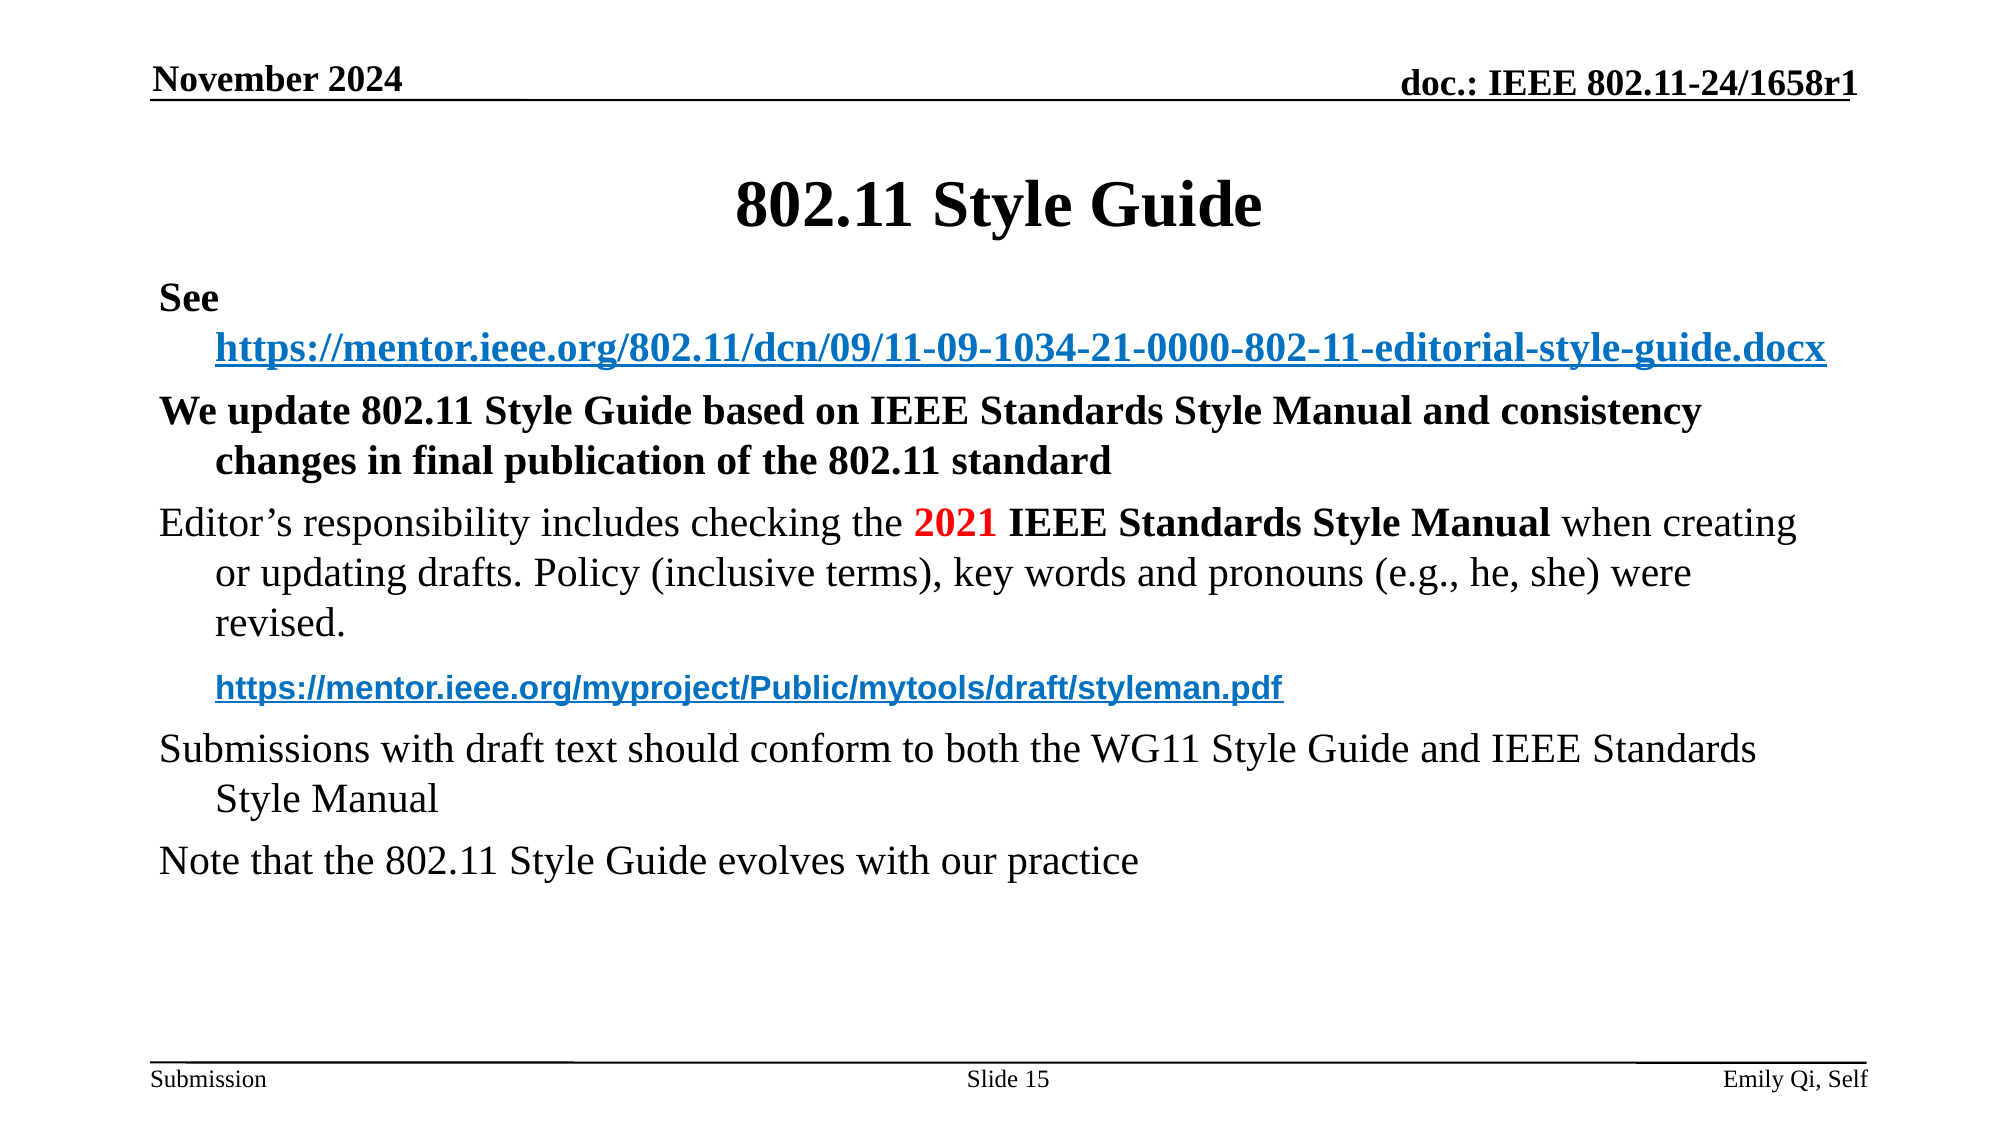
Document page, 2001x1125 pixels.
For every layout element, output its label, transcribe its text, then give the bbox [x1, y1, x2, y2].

list See https://mentor.ieee.org/802.11/dcn/09/11-09-1034-21-0000-802-11-editorial-style-guide.docx We update 802.11 Style Guide based on IEEE Standards Style Manual and consistency changes in final publication of the 802.11 standard Editor’s responsibility includes checking the 2021 IEEE Standards Style Manual when creating or updating drafts. Policy (inclusive terms), key words and pronouns (e.g., he, she) were revised. https://mentor.ieee.org/myproject/Public/mytools/draft/styleman.pdf Submissions with draft text should conform to both the WG11 Style Guide and IEEE Standards Style Manual Note that the 802.11 Style Guide evolves with our practice [143, 262, 1844, 1063]
slide_number Slide 15 [950, 1061, 1067, 1123]
footer Emily Qi, Self [1171, 1061, 1869, 1093]
title 802.11 Style Guide [149, 112, 1850, 288]
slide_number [152, 54, 563, 100]
